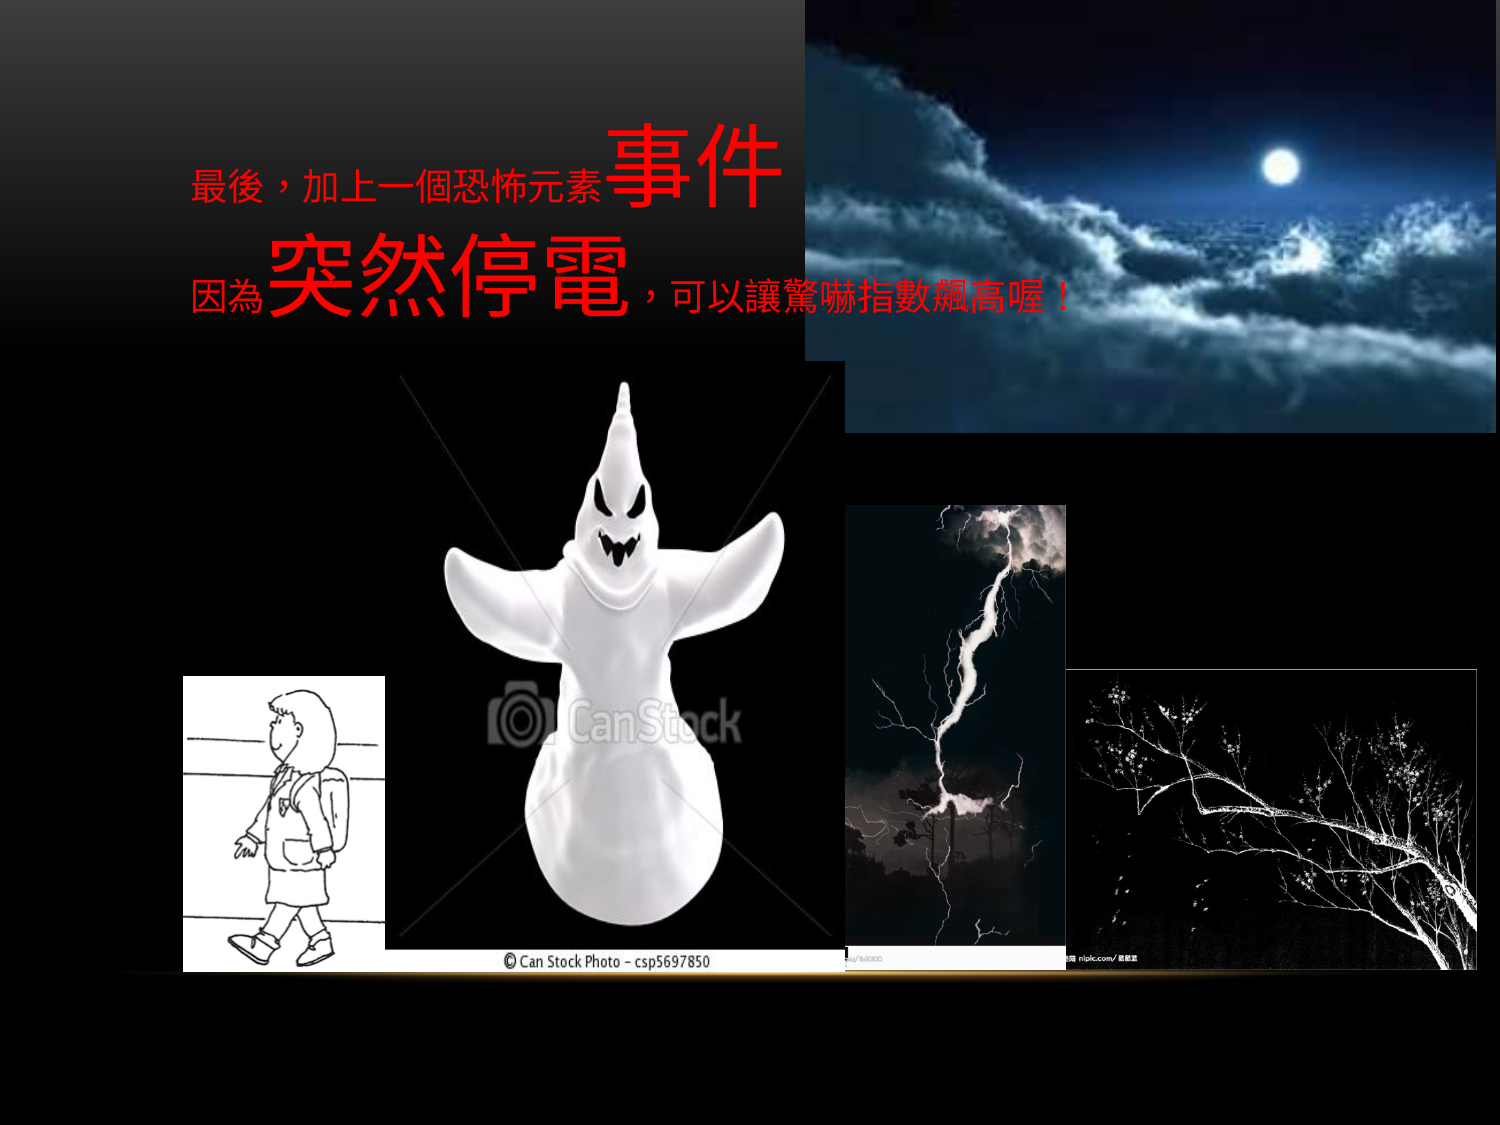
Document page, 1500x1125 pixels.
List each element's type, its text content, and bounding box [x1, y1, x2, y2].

text_box 最後，加上一個恐怖元素事件 因為突然停電，可以讓驚嚇指數飆高喔！ [175, 101, 799, 337]
picture [0, 0, 1500, 1125]
